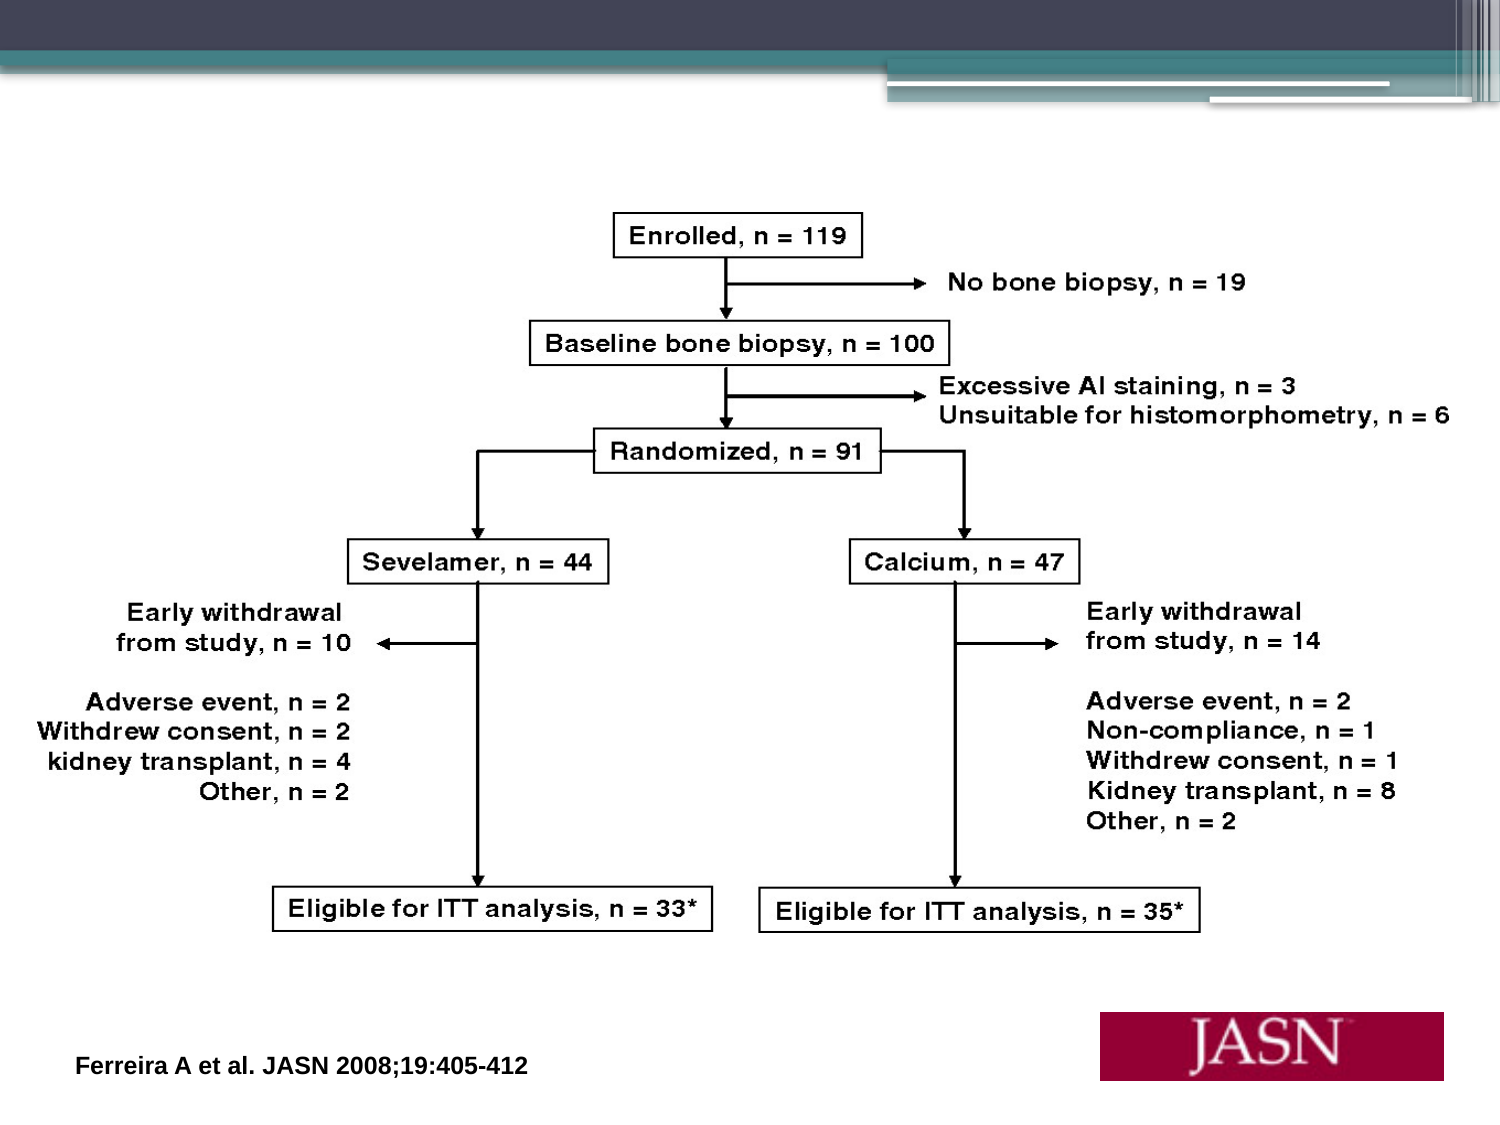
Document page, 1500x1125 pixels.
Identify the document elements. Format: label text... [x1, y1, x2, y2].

text_box Ferreira A et al. JASN 2008;19:405-412 [75, 1049, 784, 1092]
picture [1099, 1012, 1444, 1082]
picture [37, 212, 1450, 933]
